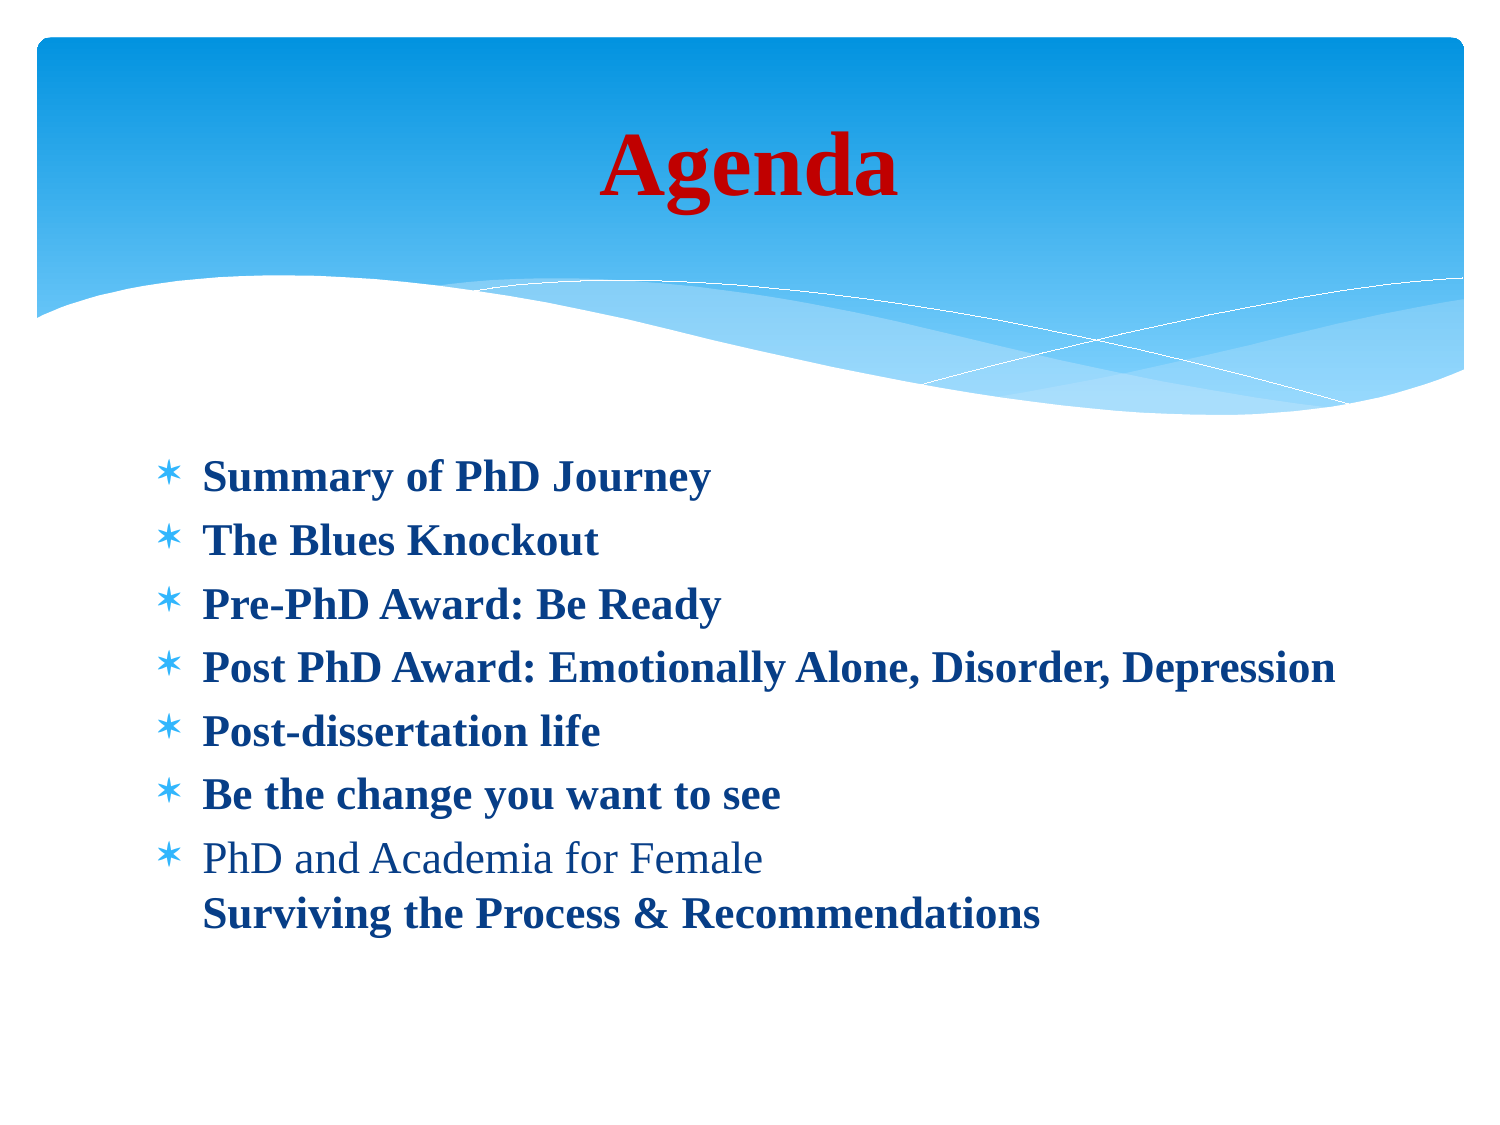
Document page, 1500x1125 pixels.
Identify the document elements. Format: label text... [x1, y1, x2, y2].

title Agenda [75, 55, 1425, 261]
list Summary of PhD Journey The Blues Knockout Pre-PhD Award: Be Ready Post PhD Award: Emotionally Alone, Disorder, Depression Post-dissertation life Be the change you want to see PhD and Academia for Female Surviving the Process & Recommendations [143, 438, 1359, 1005]
